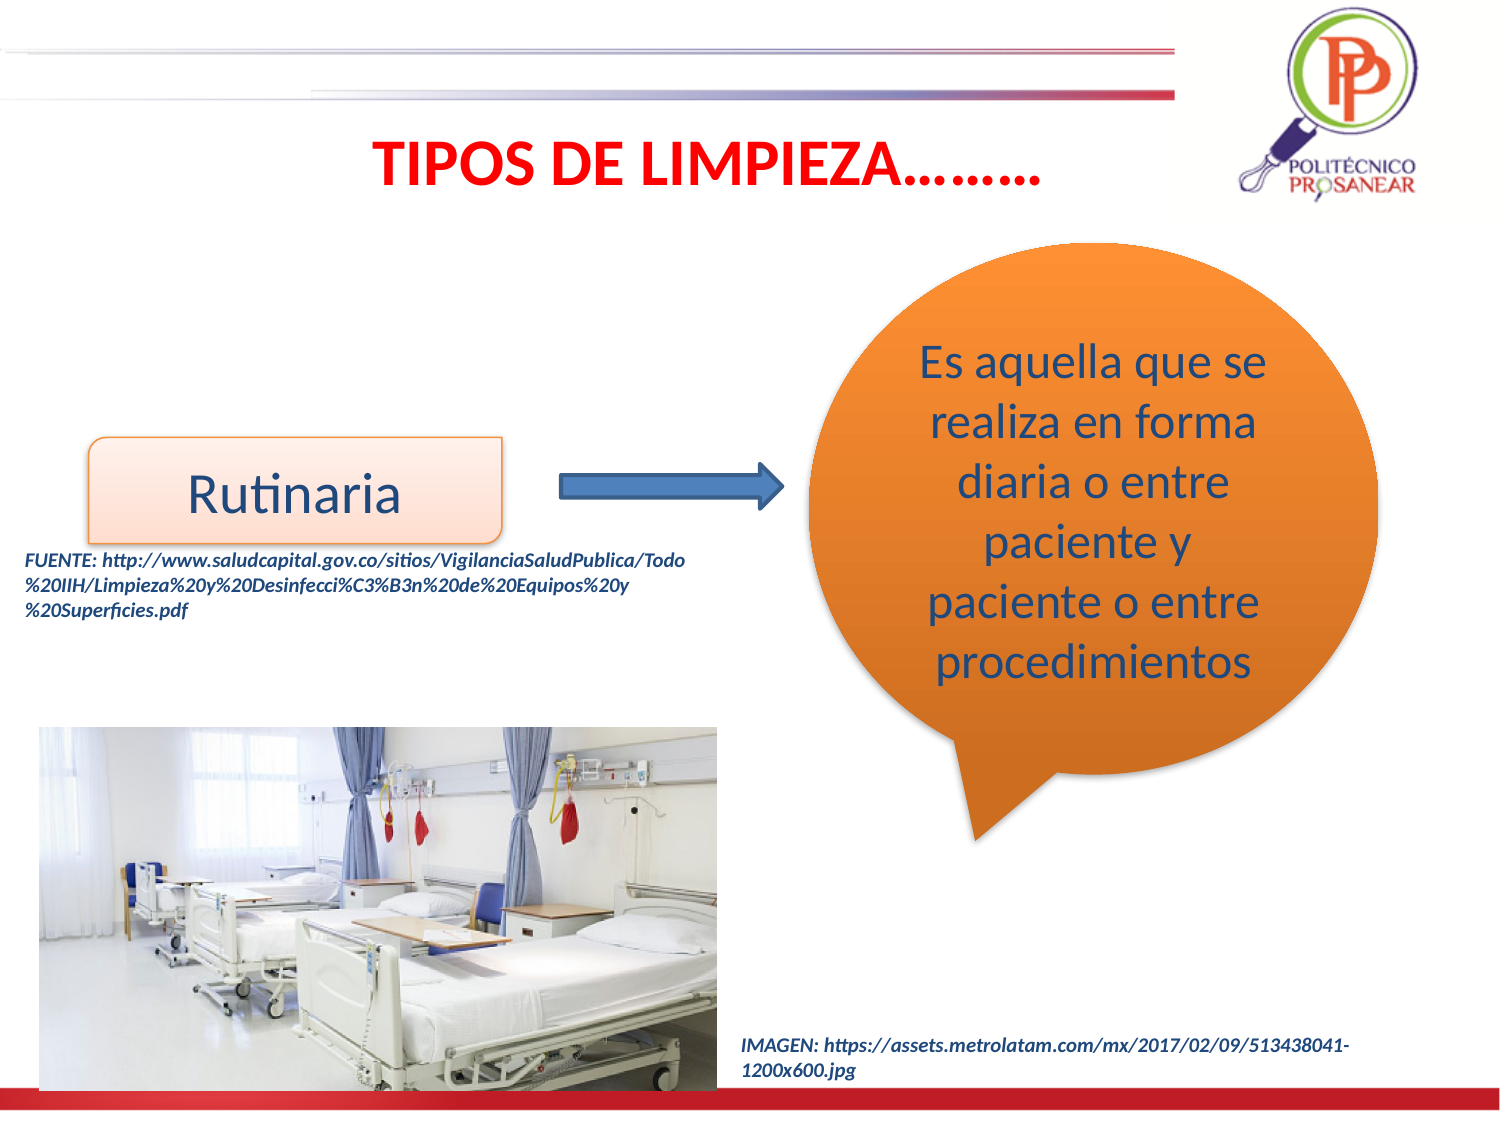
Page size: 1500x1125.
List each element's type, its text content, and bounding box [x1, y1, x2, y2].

text_box Rutinaria [87, 436, 503, 539]
text_box TIPOS DE LIMPIEZA……… [237, 111, 1195, 206]
text_box Es aquella que se realiza en forma diaria o entre paciente y paciente o entre procedimientos [808, 243, 1379, 842]
text_box FUENTE: http://www.saludcapital.gov.co/sitios/VigilanciaSaludPublica/Todo%20IIH/Limpieza%20y%20Desinfecci%C3%B3n%20de%20Equipos%20y%20Superficies.pdf [10, 539, 722, 629]
text_box IMAGEN: https://assets.metrolatam.com/mx/2017/02/09/513438041-1200x600.jpg [726, 1024, 1476, 1090]
picture [0, 0, 1500, 1125]
text_box [558, 461, 785, 511]
